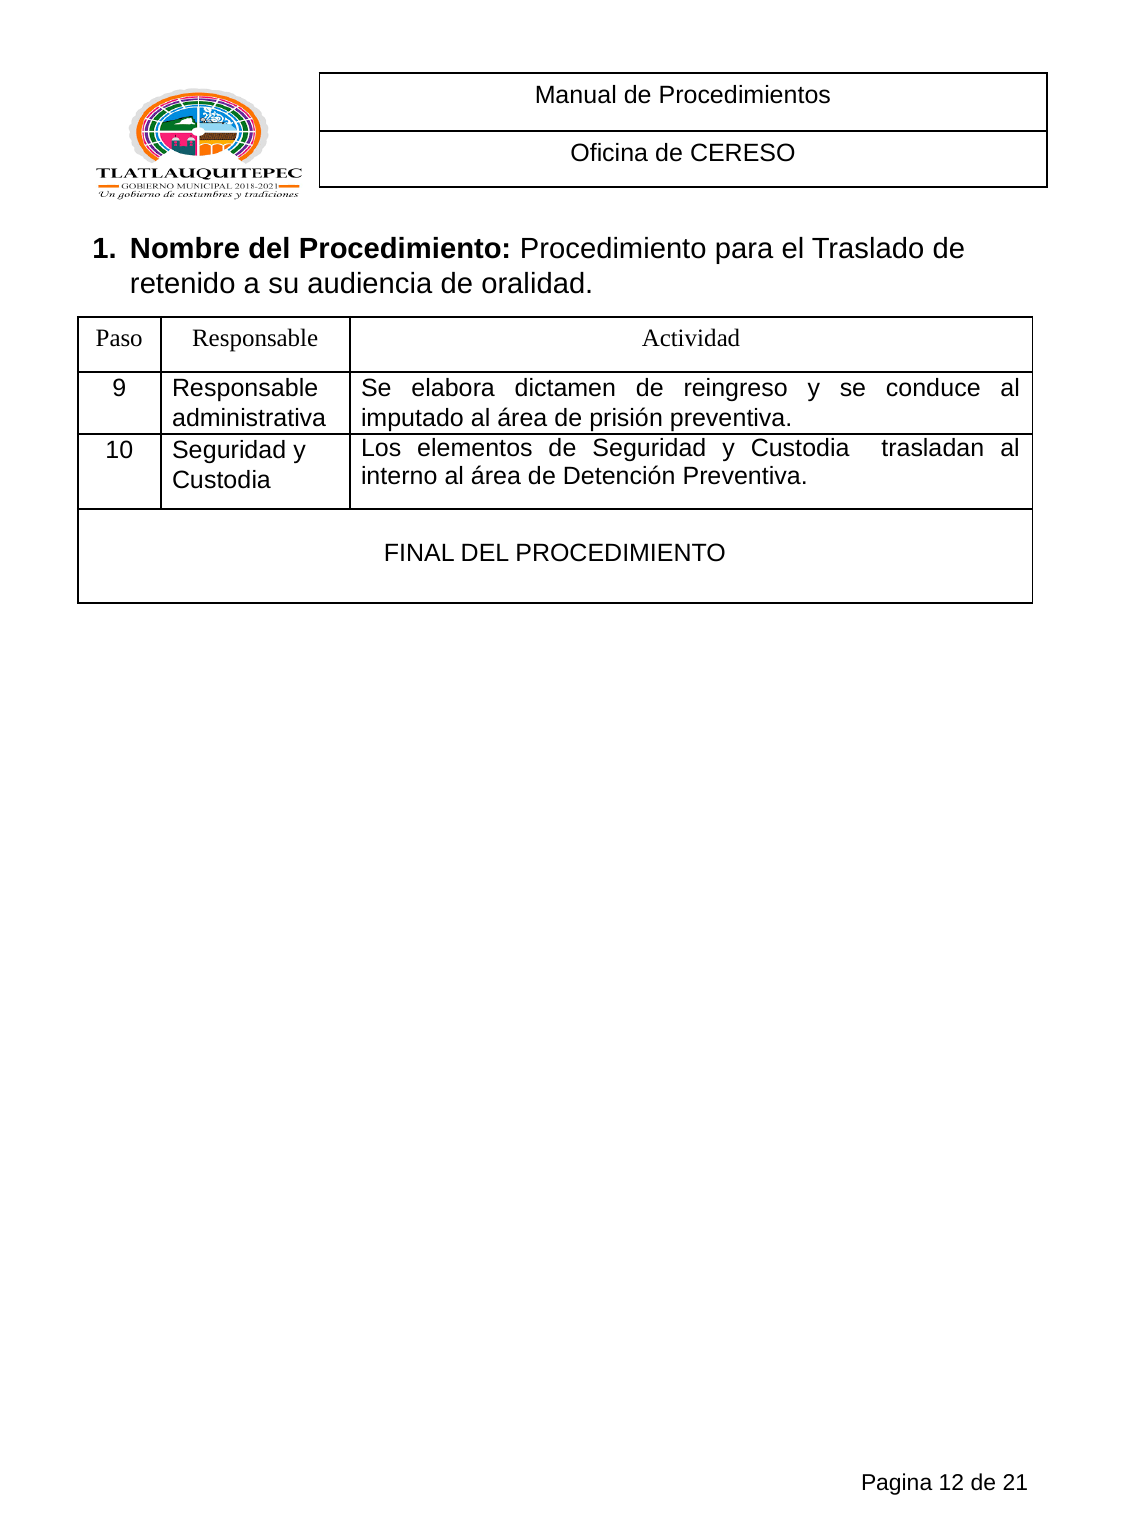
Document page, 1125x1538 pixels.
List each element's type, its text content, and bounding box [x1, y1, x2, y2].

table_cell Los elementos de Seguridad y Custodia trasladan al interno al área de Detención Preventiva. [351, 435, 1032, 508]
table_header Responsable [162, 318, 349, 371]
table_cell Seguridad y Custodia [162, 435, 349, 508]
table_header Pagina 12 de 21 [847, 1463, 1064, 1520]
table_cell 10 [79, 435, 160, 508]
text_box Nombre del Procedimiento: Procedimiento para el Traslado de retenido a su audiencia de oralidad. [77, 221, 1033, 307]
table_header Manual de Procedimientos [320, 74, 1046, 130]
table_cell Responsable administrativa [162, 373, 349, 433]
table_cell FINAL DEL PROCEDIMIENTO [79, 510, 1032, 602]
table_header Paso [79, 318, 160, 371]
table_cell Se elabora dictamen de reingreso y se conduce al imputado al área de prisión preventiva. [351, 373, 1032, 433]
table_cell Oficina de CERESO [320, 132, 1046, 186]
table_cell 9 [79, 373, 160, 433]
table_header Actividad [351, 318, 1032, 371]
picture [88, 74, 309, 214]
